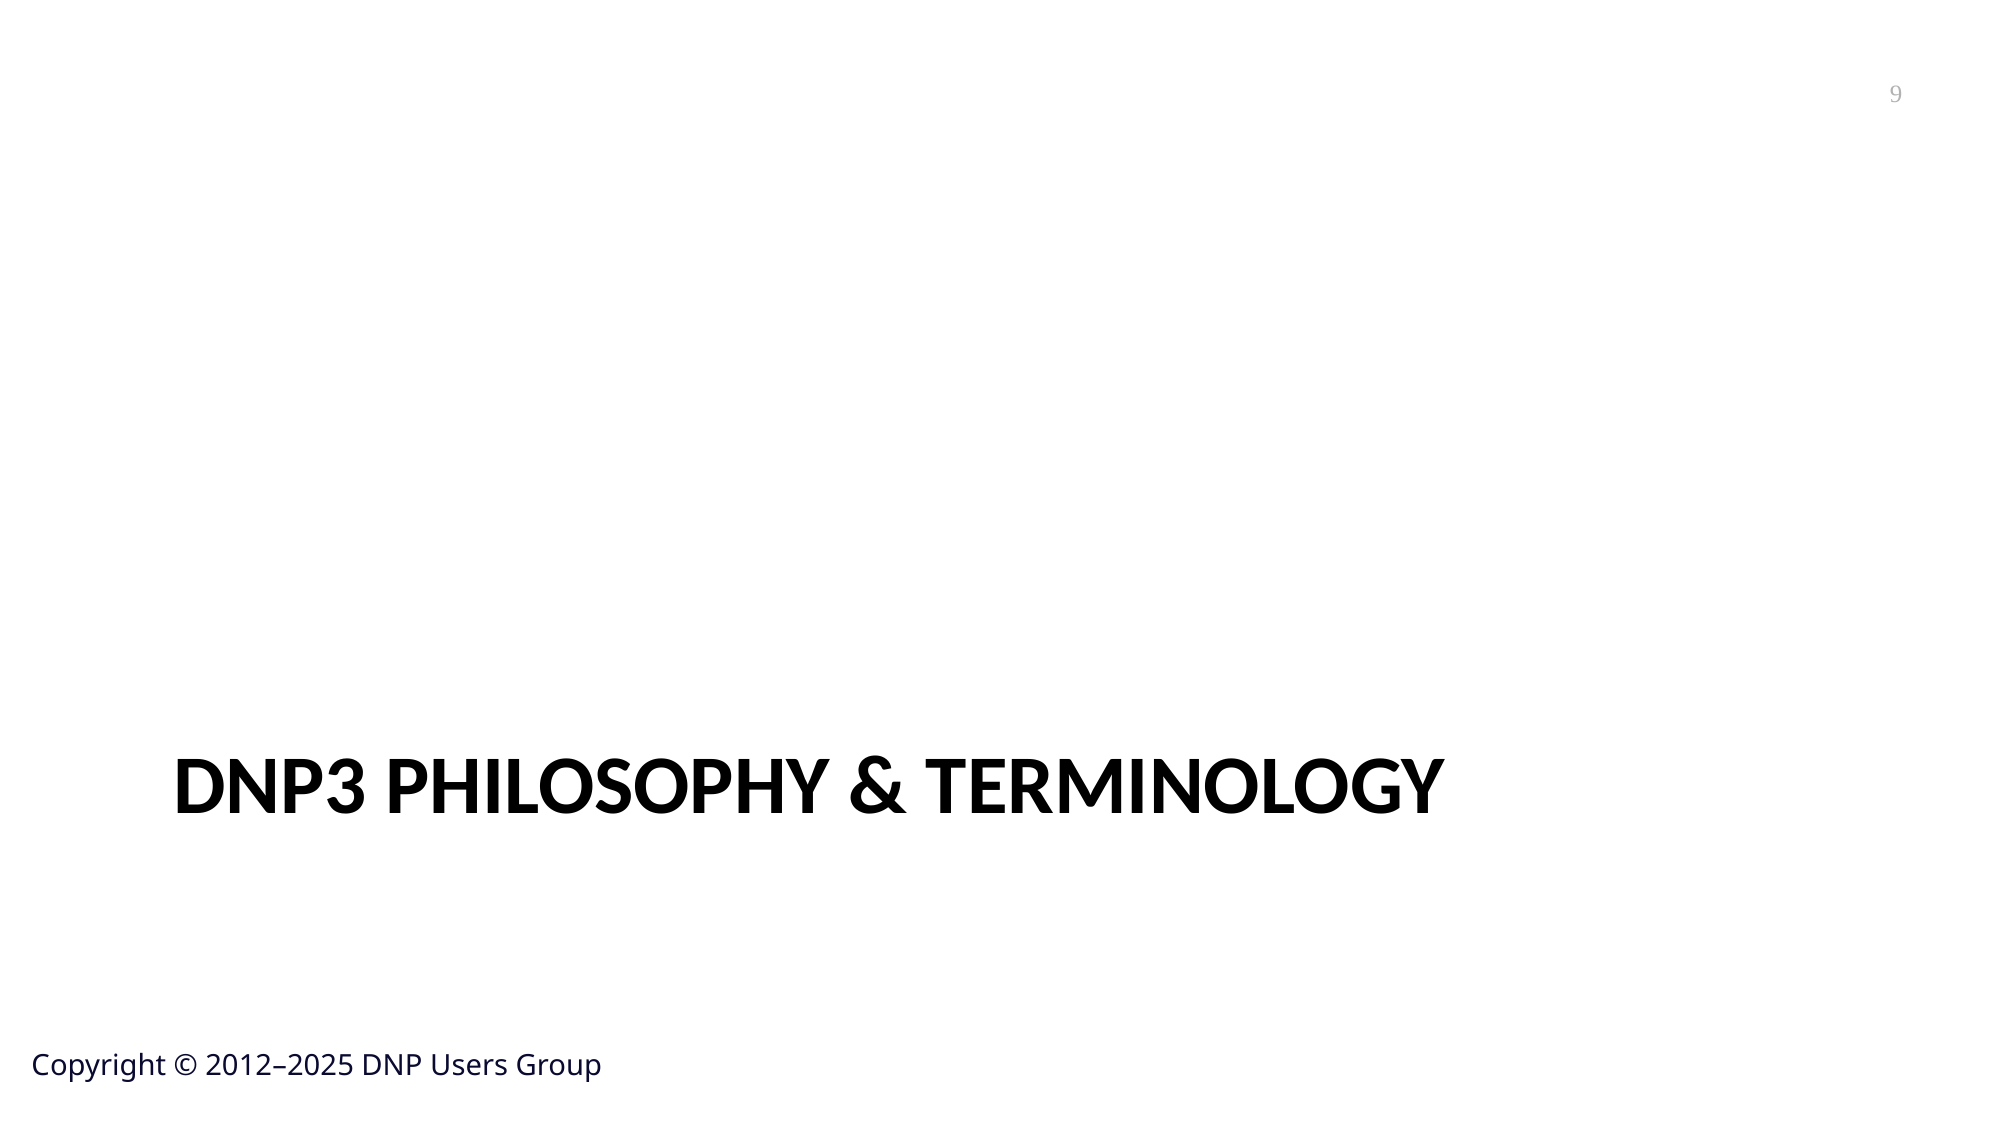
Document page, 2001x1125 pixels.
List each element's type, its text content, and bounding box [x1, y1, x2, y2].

title DNP3 philosophy & terminology [158, 722, 1859, 947]
slide_number 9 [1874, 63, 1943, 123]
